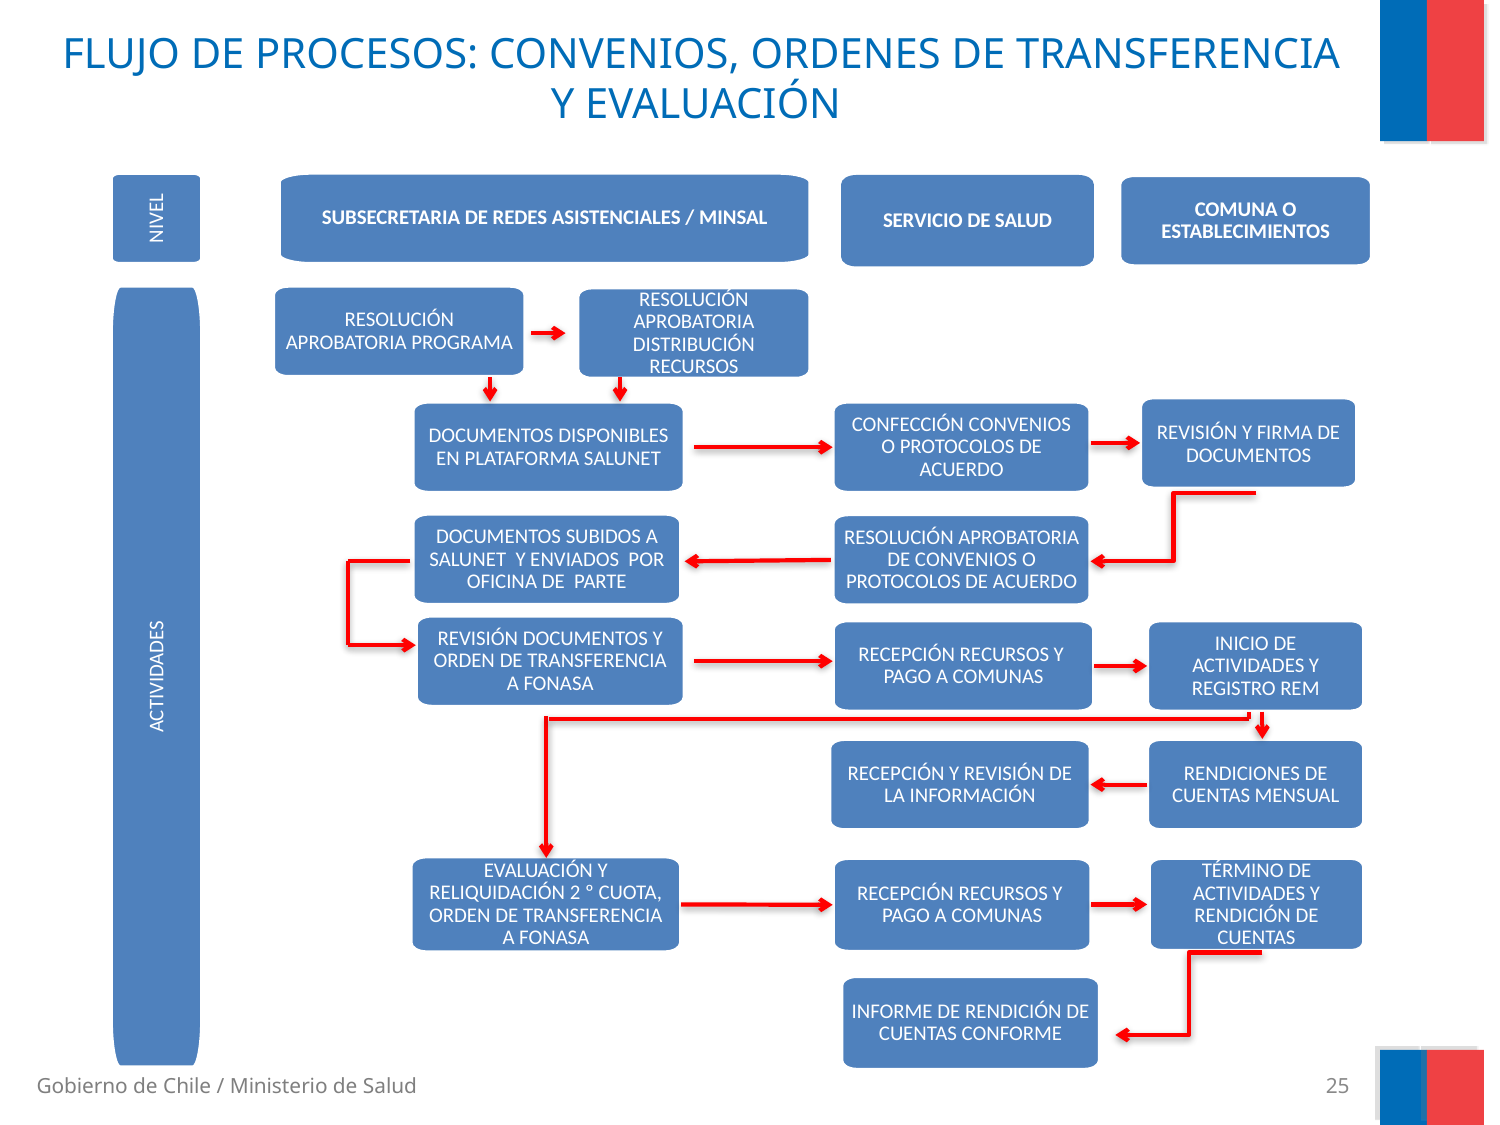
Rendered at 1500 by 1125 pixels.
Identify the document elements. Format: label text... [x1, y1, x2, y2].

text_box RECEPCIÓN RECURSOS Y PAGO A COMUNAS [830, 855, 1094, 954]
text_box ACTIVIDADES [108, 283, 205, 1070]
text_box TÉRMINO DE ACTIVIDADES Y RENDICIÓN DE CUENTAS [1146, 855, 1367, 954]
text_box COMUNA O ESTABLECIMIENTOS [1117, 172, 1375, 269]
text_box NIVEL [108, 170, 205, 267]
text_box RENDICIONES DE CUENTAS MENSUAL [1145, 736, 1367, 833]
text_box RECEPCIÓN Y REVISIÓN DE LA INFORMACIÓN [827, 736, 1093, 833]
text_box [1090, 492, 1257, 562]
title FLUJO DE PROCESOS: CONVENIOS, ORDENES DE TRANSFERENCIA Y EVALUACIÓN [31, 18, 1372, 150]
text_box SUBSECRETARIA DE REDES ASISTENCIALES / MINSAL [276, 170, 813, 267]
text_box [272, 285, 1365, 712]
text_box INFORME DE RENDICIÓN DE CUENTAS CONFORME [839, 973, 1103, 1072]
text_box SERVICIO DE SALUD [839, 172, 1096, 269]
slide_number 25 [1014, 1070, 1365, 1103]
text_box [1114, 952, 1263, 1036]
text_box EVALUACIÓN Y RELIQUIDACIÓN 2 º CUOTA, ORDEN DE TRANSFERENCIA A FONASA [408, 854, 684, 955]
